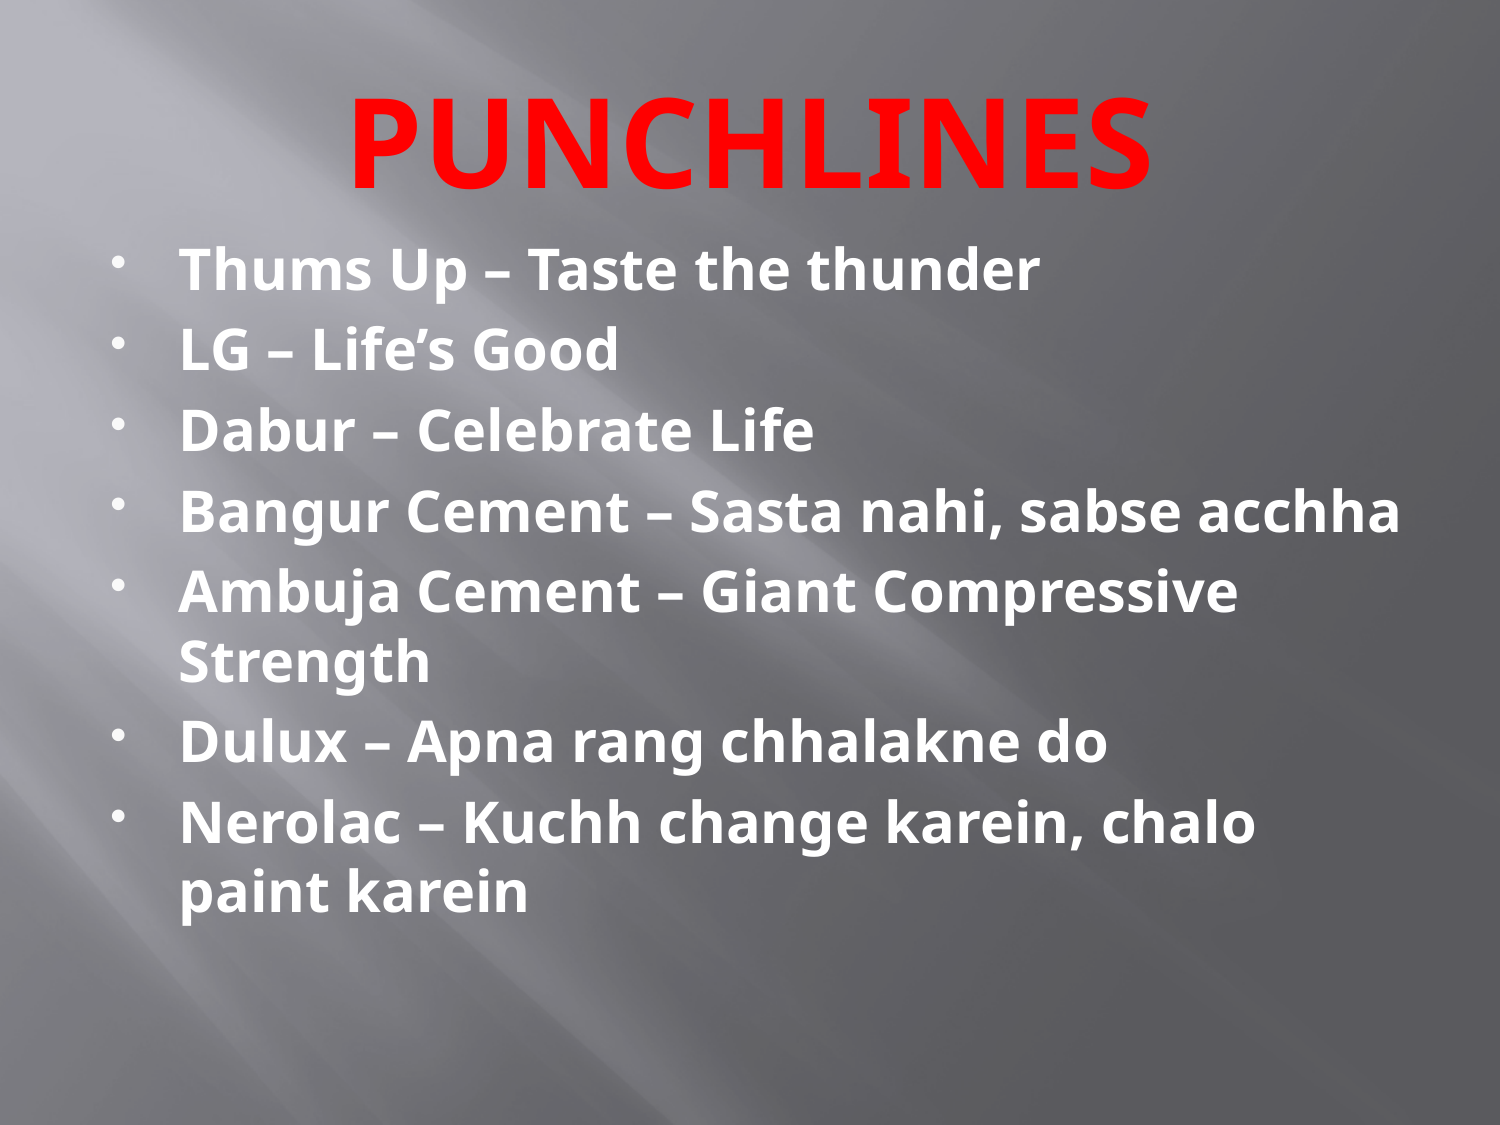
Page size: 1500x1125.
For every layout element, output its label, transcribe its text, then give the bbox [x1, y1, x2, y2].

list Thums Up – Taste the thunder LG – Life’s Good Dabur – Celebrate Life Bangur Cement – Sasta nahi, sabse acchha Ambuja Cement – Giant Compressive Strength Dulux – Apna rang chhalakne do Nerolac – Kuchh change karein, chalo paint karein [75, 224, 1425, 1005]
title PUNCHLINES [75, 45, 1425, 224]
